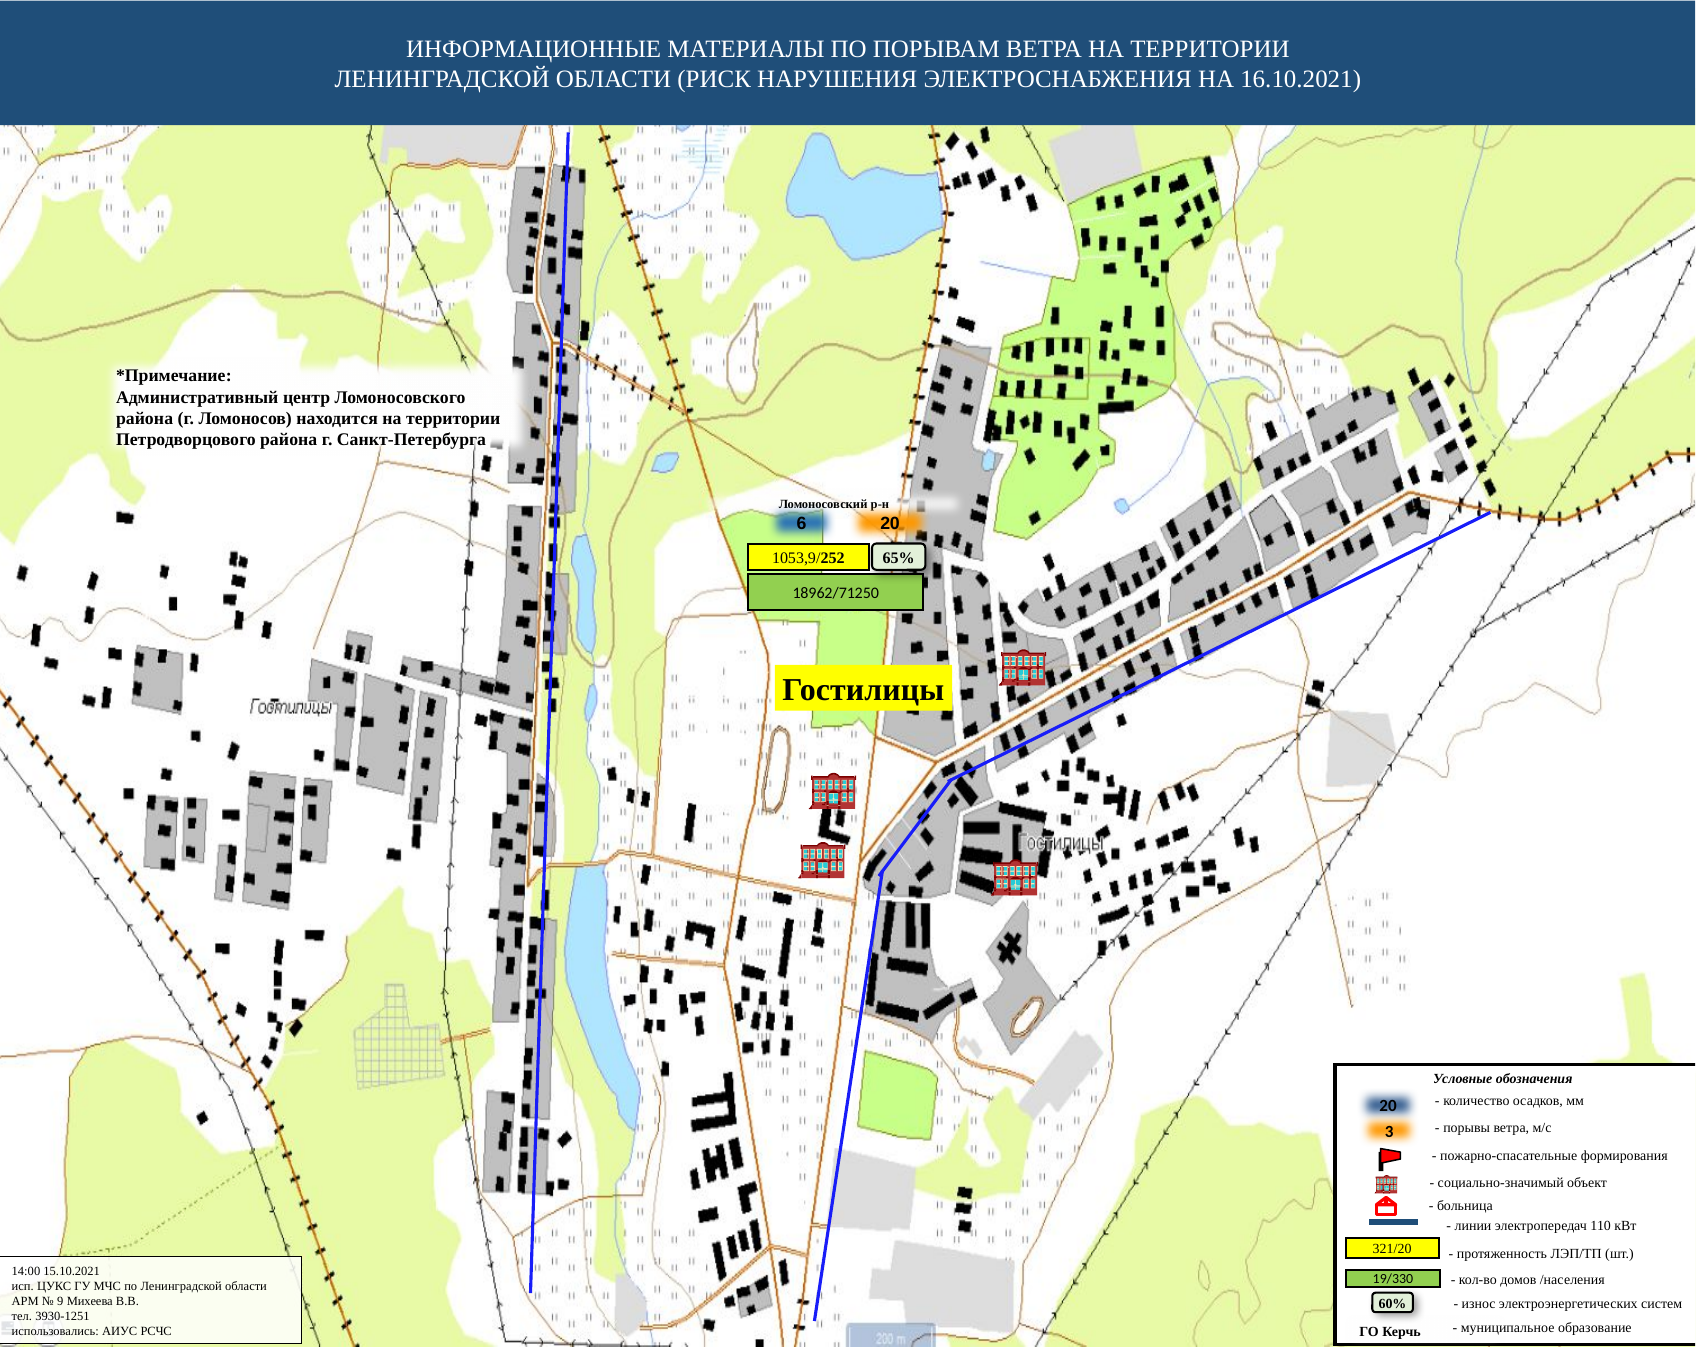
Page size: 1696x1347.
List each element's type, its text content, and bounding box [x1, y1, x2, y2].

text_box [1374, 1175, 1398, 1194]
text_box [808, 772, 856, 809]
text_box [530, 132, 569, 1294]
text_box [1334, 1060, 1696, 1347]
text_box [700, 489, 967, 571]
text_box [798, 841, 846, 879]
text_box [814, 870, 883, 1322]
text_box ИНФОРМАЦИОННЫЕ МАТЕРИАЛЫ ПО ПОРЫВАМ ВЕТРА НА ТЕРРИТОРИИ ЛЕНИНГРАДСКОЙ ОБЛАСТИ (РИСК НАРУШЕНИЯ ЭЛЕКТРОСНАБЖЕНИЯ НА 16.10.2021) [0, 0, 1696, 88]
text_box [878, 779, 952, 876]
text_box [990, 859, 1038, 896]
picture [0, 88, 1696, 1347]
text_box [947, 512, 1491, 782]
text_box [1376, 1197, 1396, 1215]
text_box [1376, 1146, 1402, 1172]
